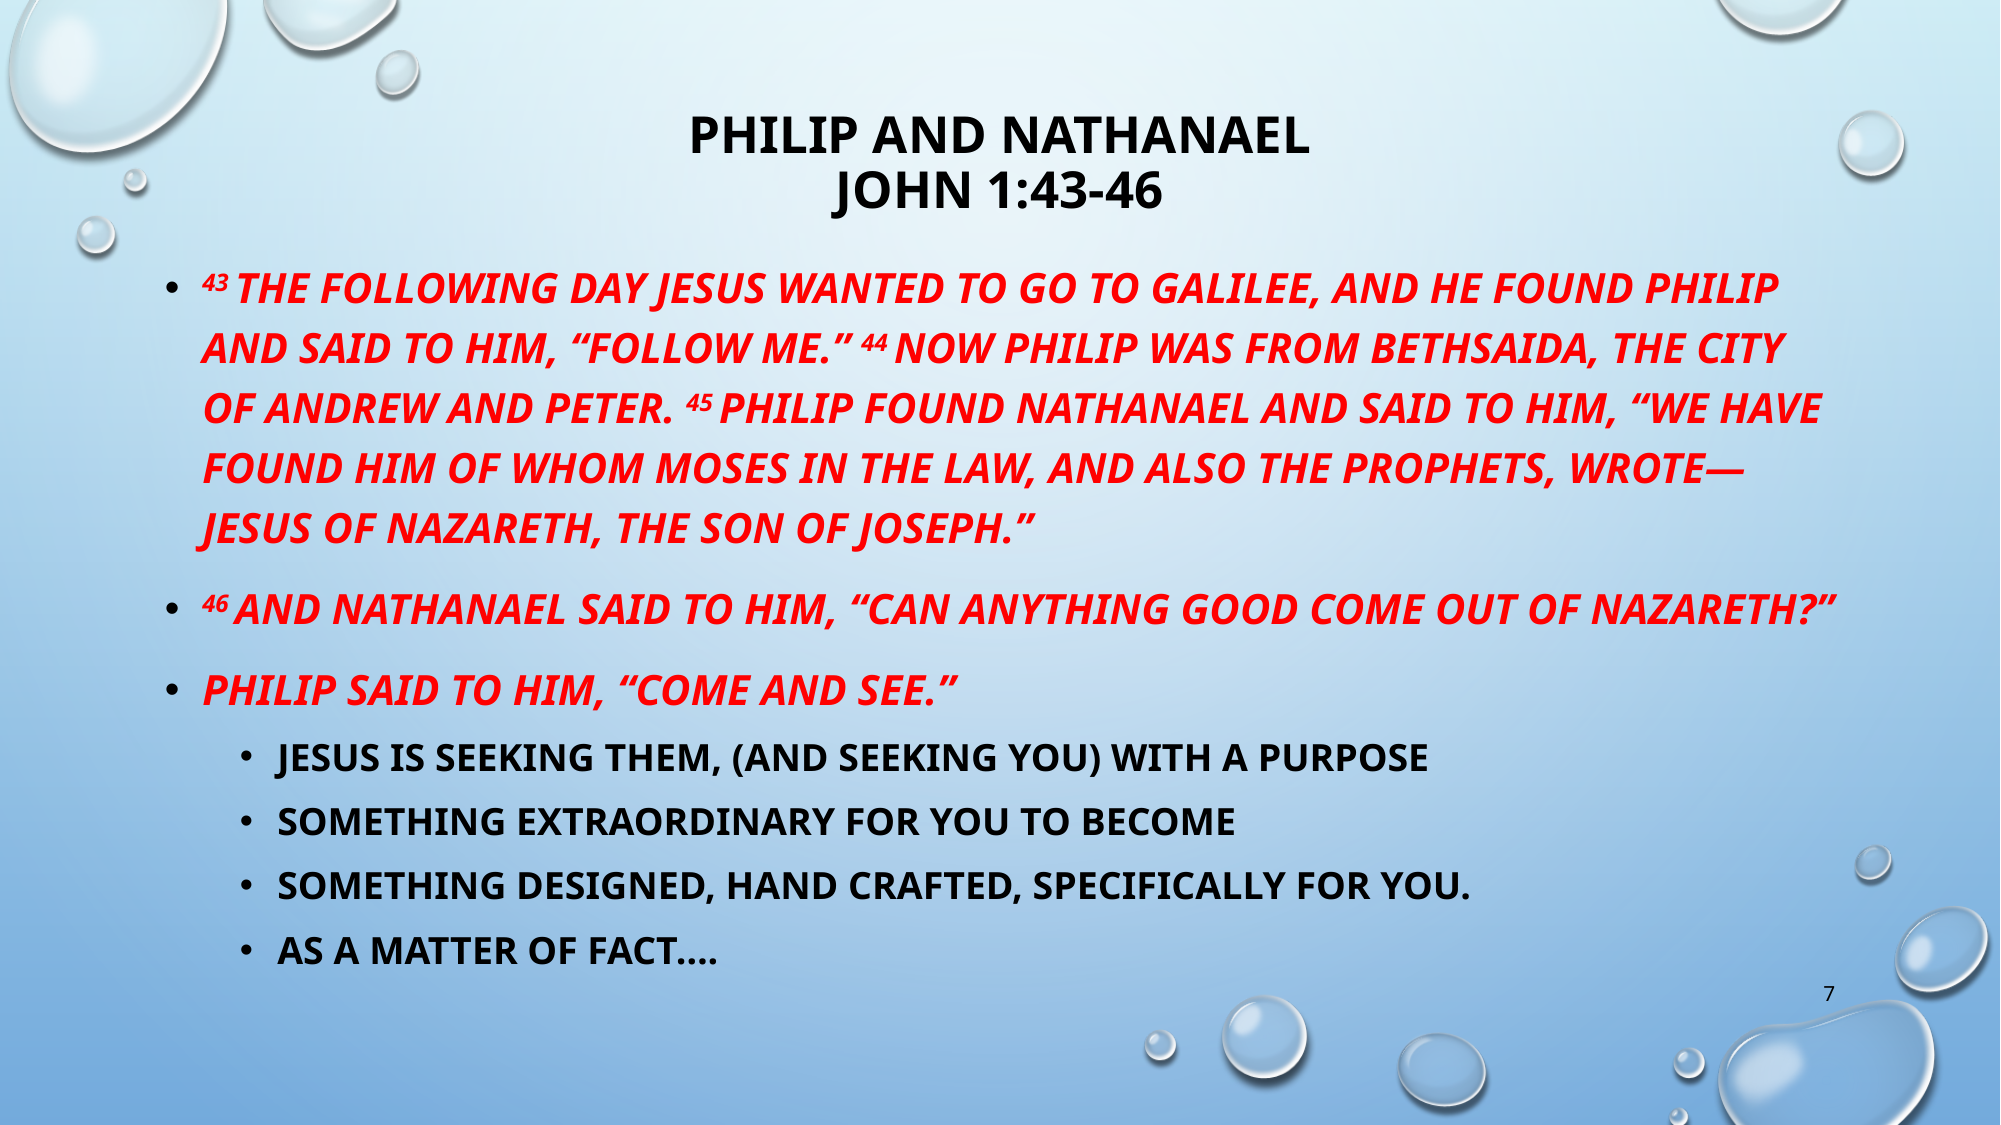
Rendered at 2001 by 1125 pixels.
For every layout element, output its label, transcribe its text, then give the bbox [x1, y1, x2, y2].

picture [0, 0, 2000, 1125]
list 43 The following day Jesus wanted to go to Galilee, and He found Philip and said to him, “Follow Me.” 44 Now Philip was from Bethsaida, the city of Andrew and Peter. 45 Philip found Nathanael and said to him, “We have found Him of whom Moses in the law, and also the prophets, wrote—Jesus of Nazareth, the son of Joseph.” 46 And Nathanael said to him, “Can anything good come out of Nazareth?” Philip said to him, “Come and see.” Jesus is seeking them, (and seeking you) with a purpose something extraordinary for you to become something designed, hand crafted, specifically for you. As a matter of fact…. [149, 244, 1850, 1024]
slide_number 7 [1724, 965, 1851, 1025]
title Philip and Nathanael john 1:43-46 [149, 101, 1851, 288]
